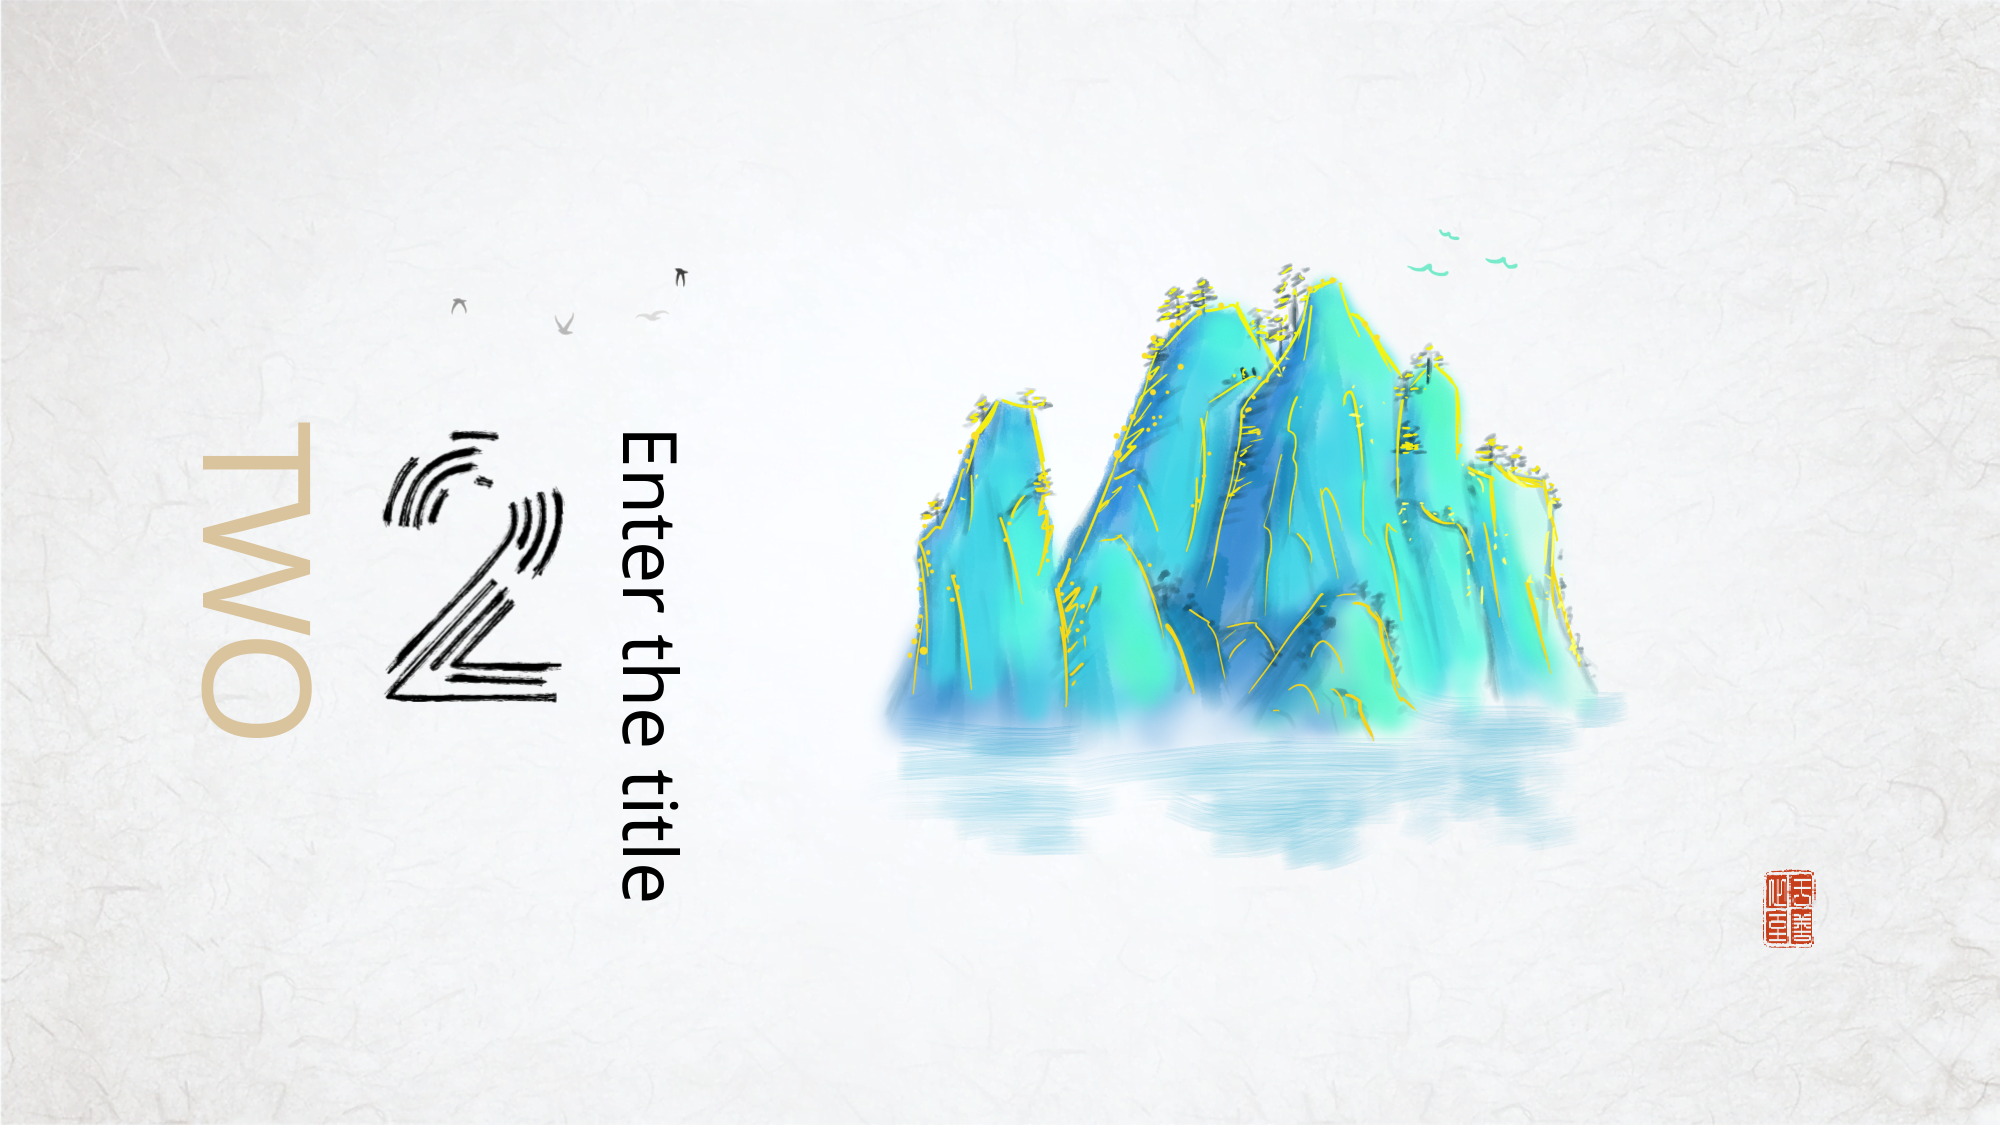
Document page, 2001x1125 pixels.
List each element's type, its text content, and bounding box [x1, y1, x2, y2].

text_box Enter the title [585, 406, 707, 926]
text_box TWO [148, 397, 361, 771]
picture [0, 0, 2000, 1125]
